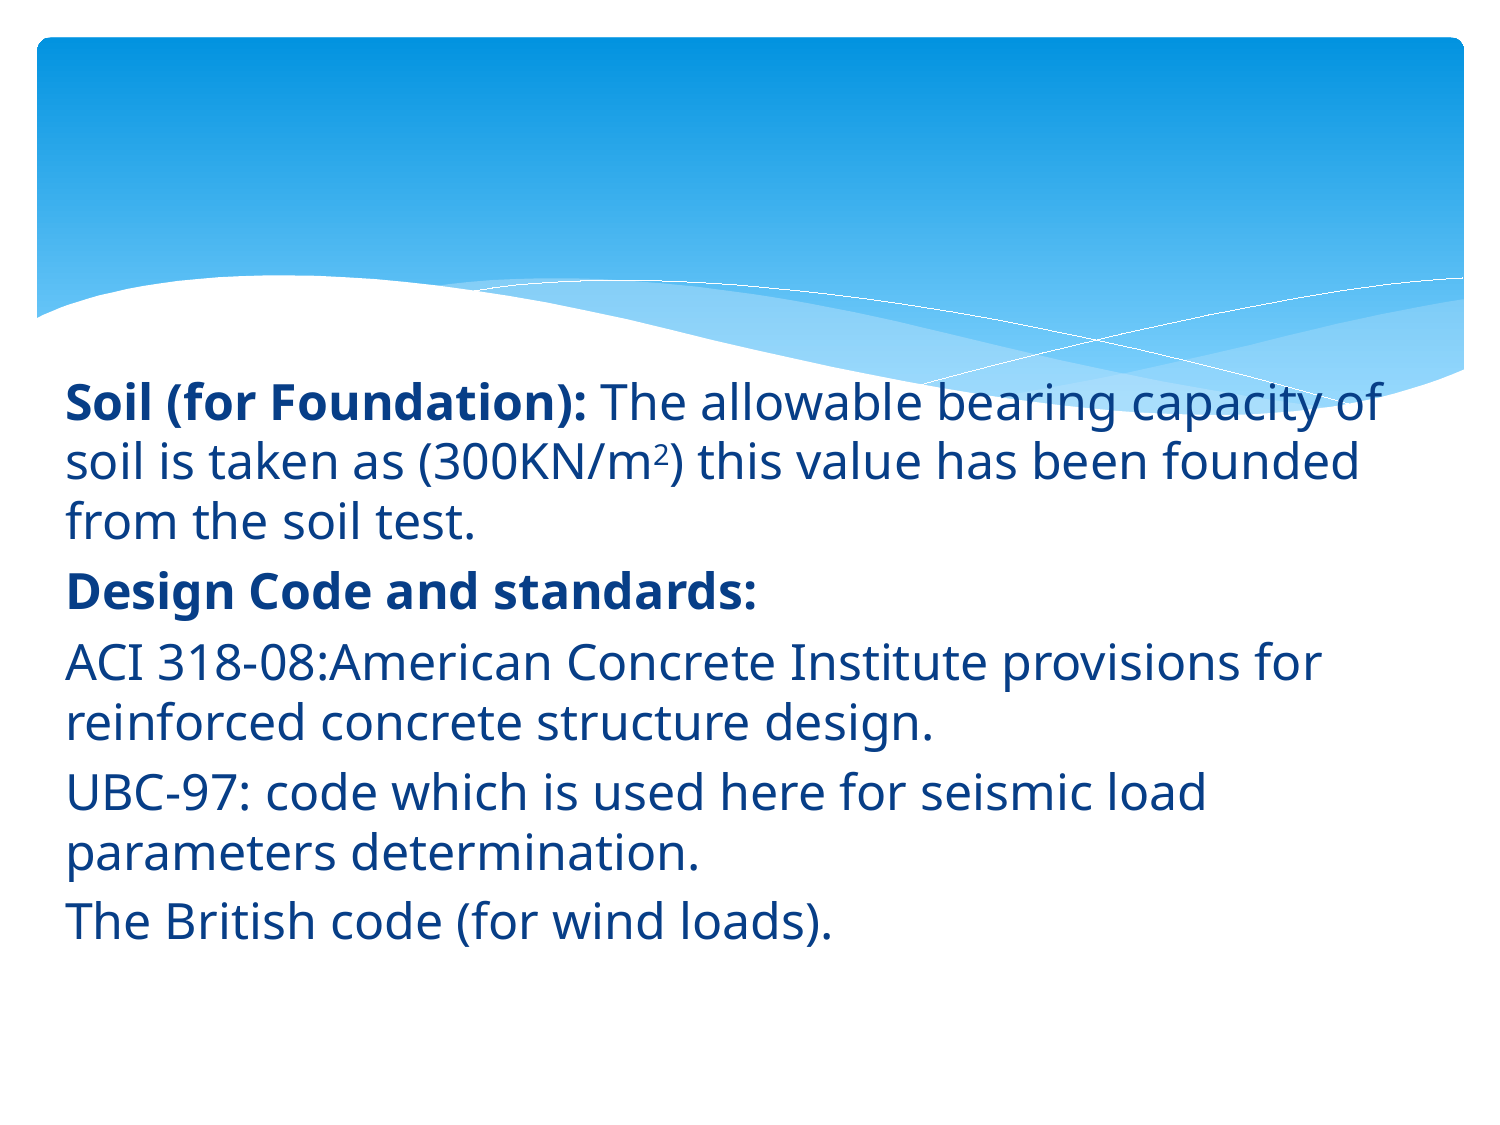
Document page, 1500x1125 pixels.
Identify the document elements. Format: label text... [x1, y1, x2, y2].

list Soil (for Foundation): The allowable bearing capacity of soil is taken as (300KN/m2) this value has been founded from the soil test. Design Code and standards: ACI 318-08:American Concrete Institute provisions for reinforced concrete structure design. UBC-97: code which is used here for seismic load parameters determination. The British code (for wind loads). [50, 362, 1400, 1125]
